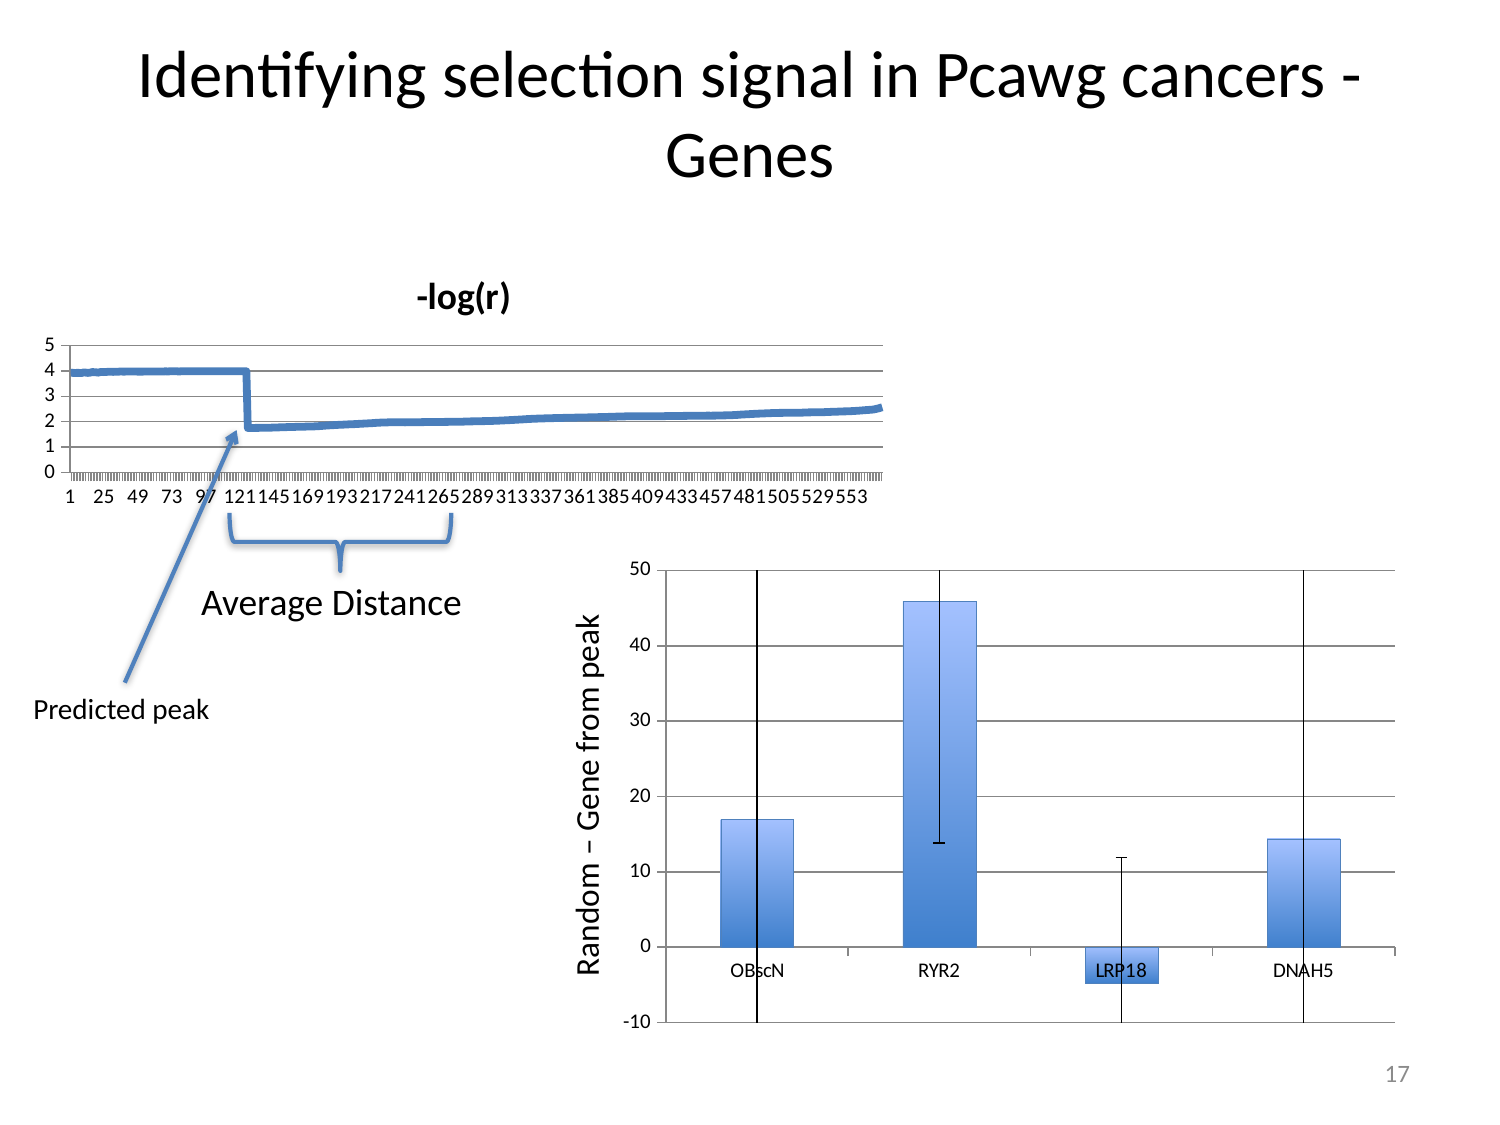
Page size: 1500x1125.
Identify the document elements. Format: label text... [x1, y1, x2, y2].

text_box Random – Gene from peak [558, 521, 613, 991]
text_box [241, 521, 454, 570]
chart [606, 550, 1412, 1043]
text_box Average Distance [241, 570, 486, 631]
slide_number 17 [1074, 1042, 1425, 1103]
text_box Predicted peak [18, 682, 231, 733]
title Identifying selection signal in Pcawg cancers - Genes [75, 45, 1425, 177]
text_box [124, 429, 237, 683]
chart [26, 256, 901, 514]
